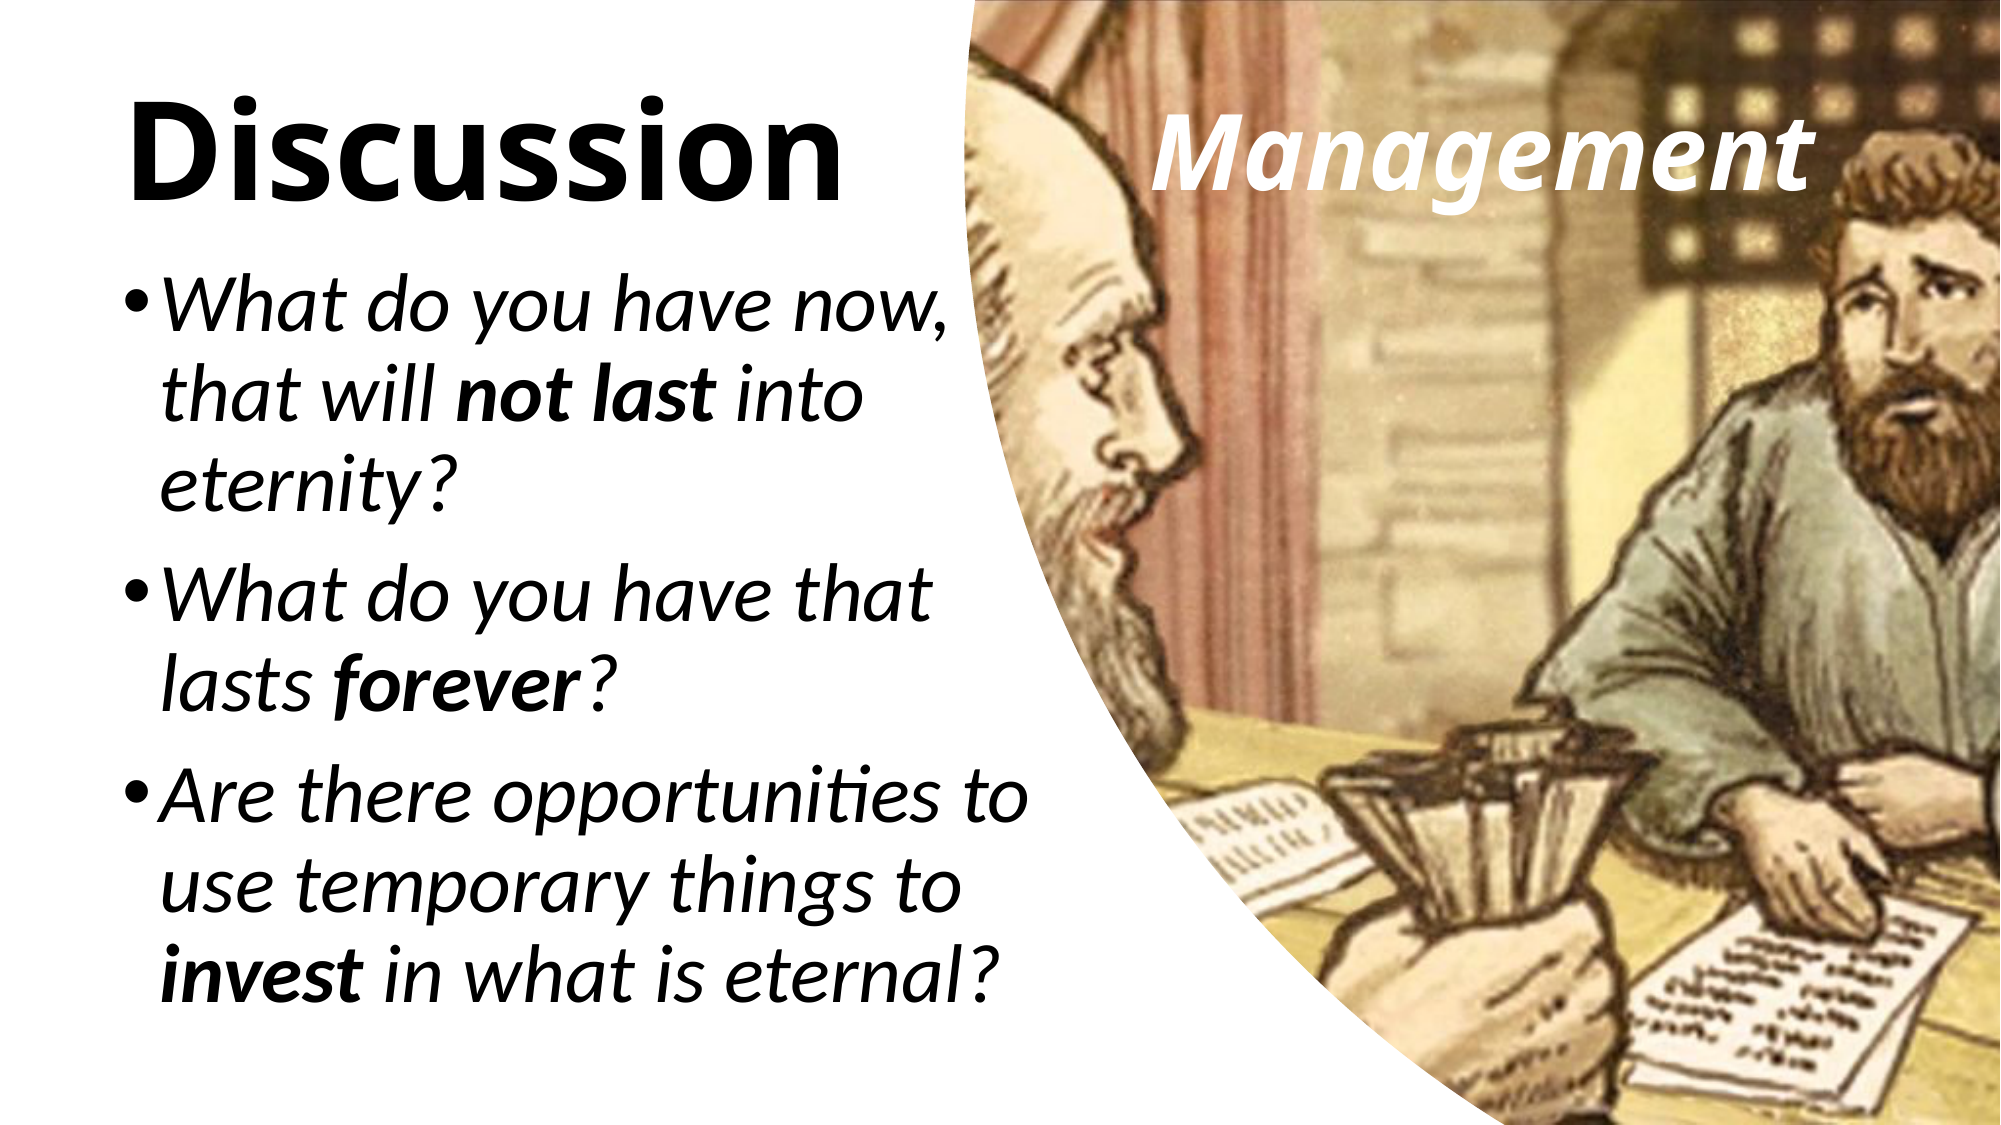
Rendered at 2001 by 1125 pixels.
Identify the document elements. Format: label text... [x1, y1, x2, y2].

list What do you have now, that will not last into eternity? What do you have that lasts forever? Are there opportunities to use temporary things to invest in what is eternal? [107, 252, 964, 1125]
picture [964, 0, 2000, 1125]
title Discussion [107, 59, 948, 252]
